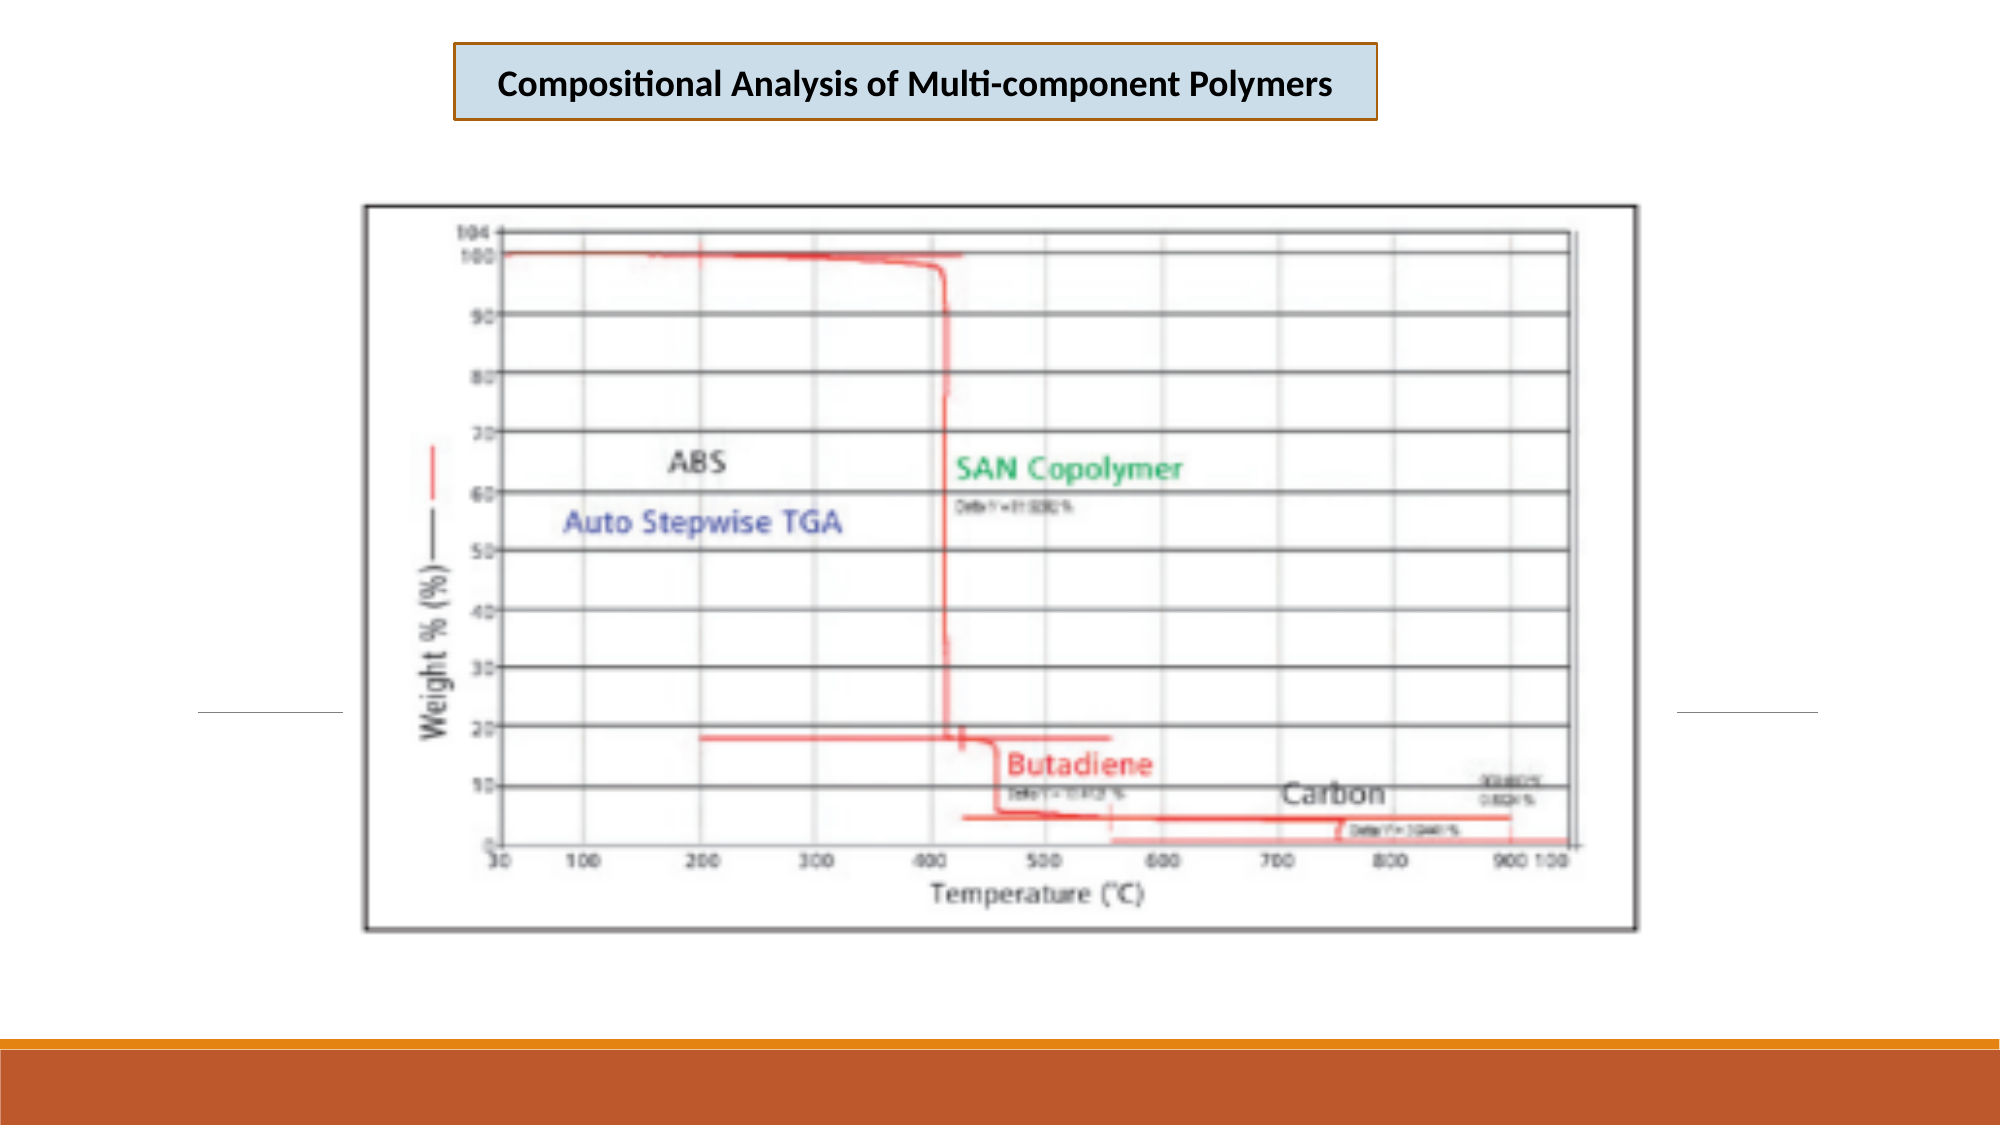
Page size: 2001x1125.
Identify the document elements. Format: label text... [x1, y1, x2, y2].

picture [342, 175, 1677, 962]
text_box Compositional Analysis of Multi-component Polymers [453, 42, 1378, 121]
